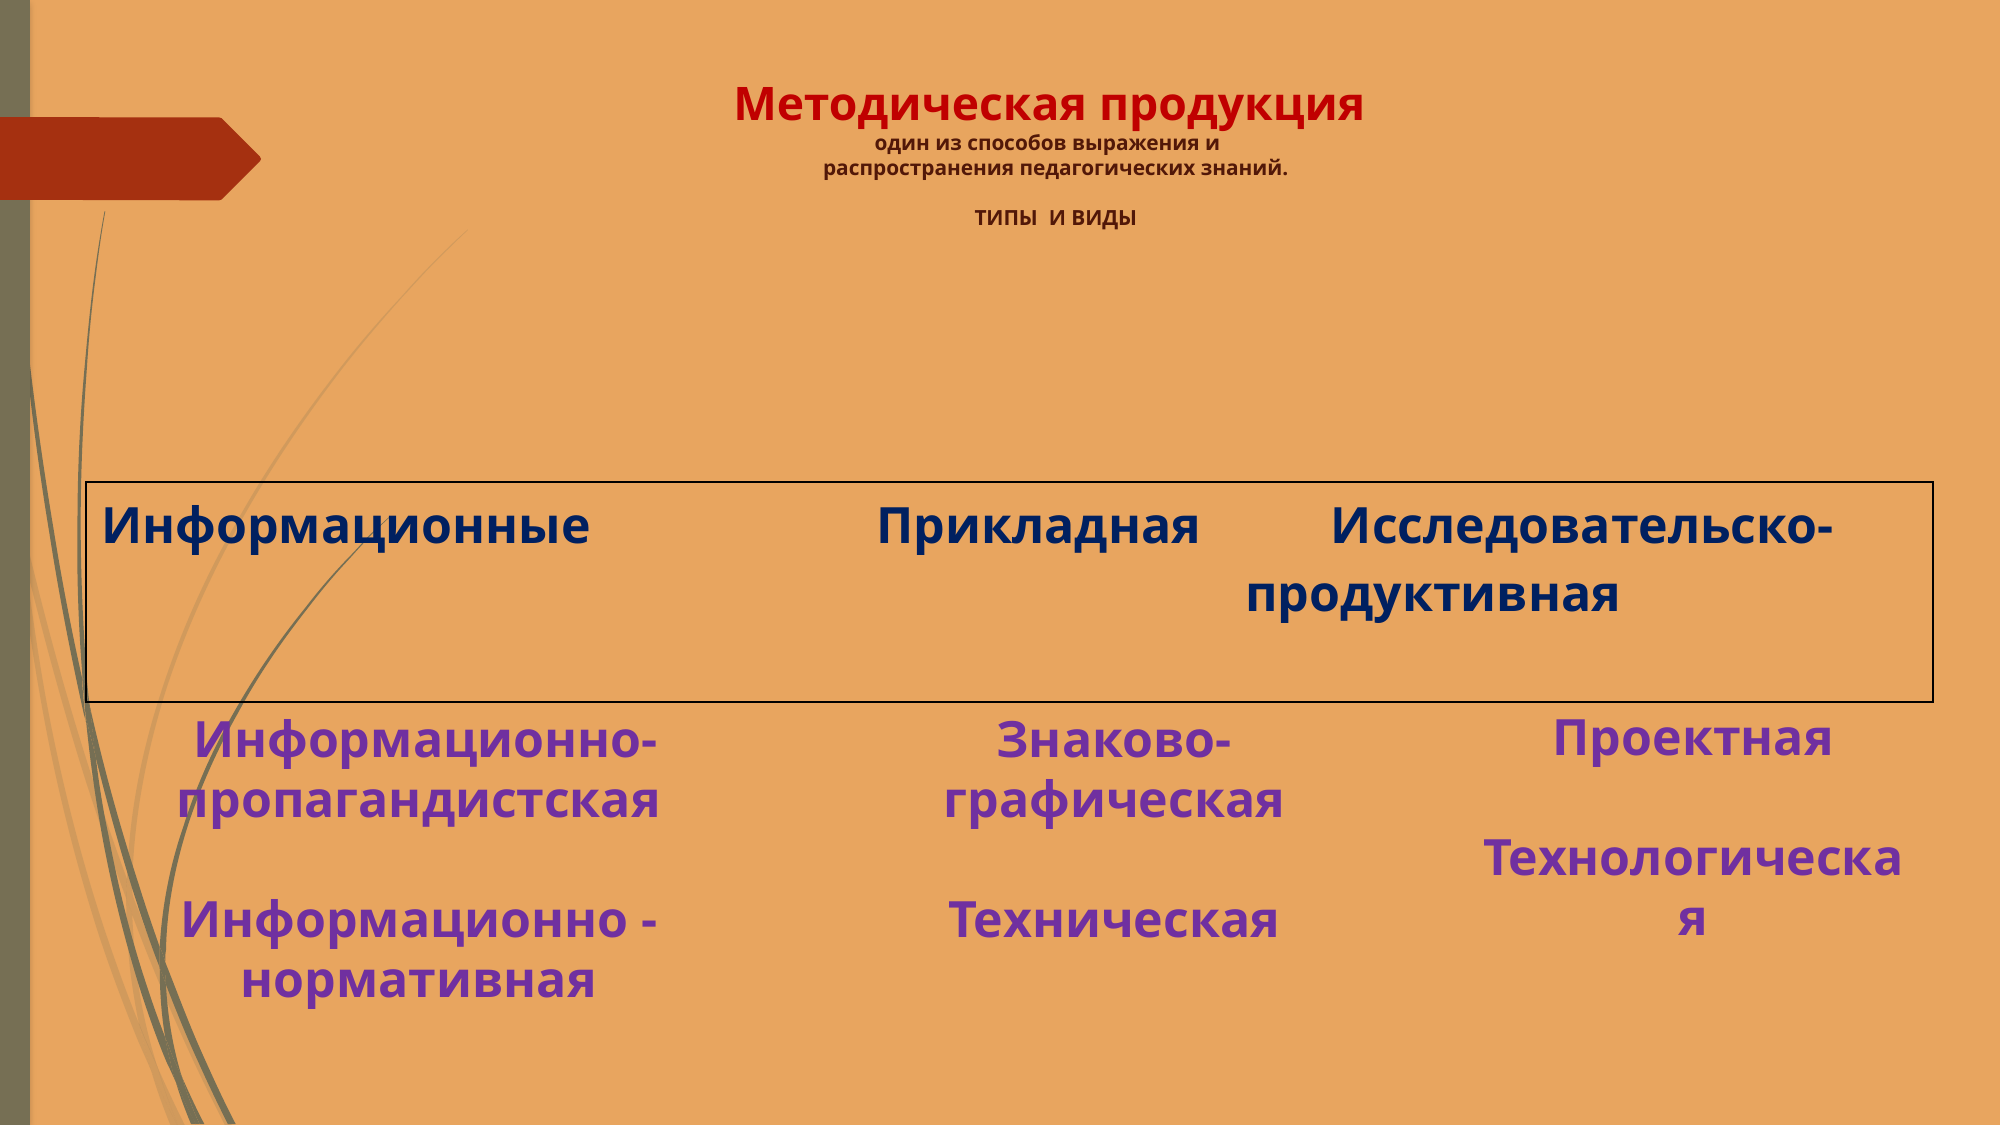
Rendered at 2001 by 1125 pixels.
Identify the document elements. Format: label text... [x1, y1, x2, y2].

text_box Знаково- графическая Техническая [918, 700, 1310, 956]
table_header Информационные Прикладная Исследовательско- продуктивная [87, 483, 1932, 701]
text_box Информационно-пропагандистская Информационно - нормативная [125, 700, 712, 1016]
text_box Проектная Технологическая [1460, 697, 1927, 953]
title Методическая продукция один из способов выражения и распространения педагогических знаний. ТИПЫ И ВИДЫ [185, 67, 1927, 265]
